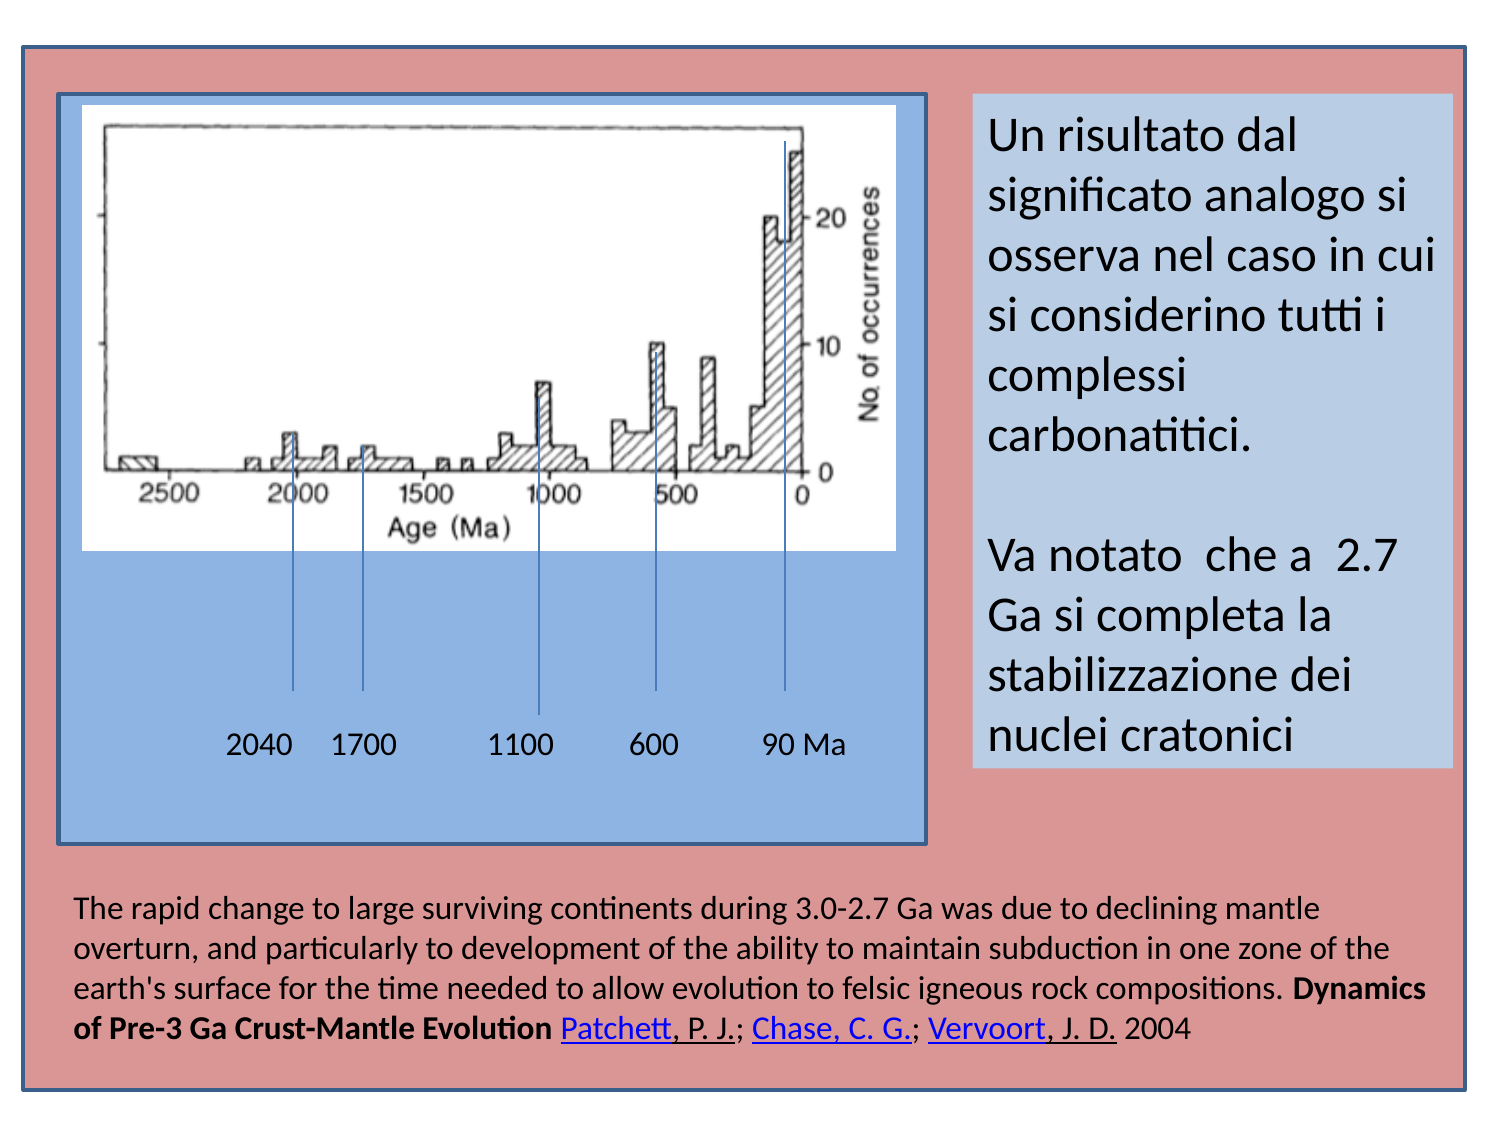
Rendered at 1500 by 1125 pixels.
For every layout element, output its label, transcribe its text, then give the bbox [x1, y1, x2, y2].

text_box Un risultato dal significato analogo si osserva nel caso in cui si considerino tutti i complessi carbonatitici. Va notato che a 2.7 Ga si completa la stabilizzazione dei nuclei cratonici [972, 93, 1453, 769]
text_box 2040 1700 1100 600 90 Ma [210, 714, 903, 770]
text_box [56, 92, 928, 846]
text_box [21, 45, 1467, 1092]
picture [81, 105, 896, 552]
text_box The rapid change to large surviving continents during 3.0-2.7 Ga was due to declining mantle overturn, and particularly to development of the ability to maintain subduction in one zone of the earth's surface for the time needed to allow evolution to felsic igneous rock compositions. Dynamics of Pre-3 Ga Crust-Mantle Evolution Patchett, P. J.; Chase, C. G.; Vervoort, J. D. 2004 [58, 878, 1453, 1054]
